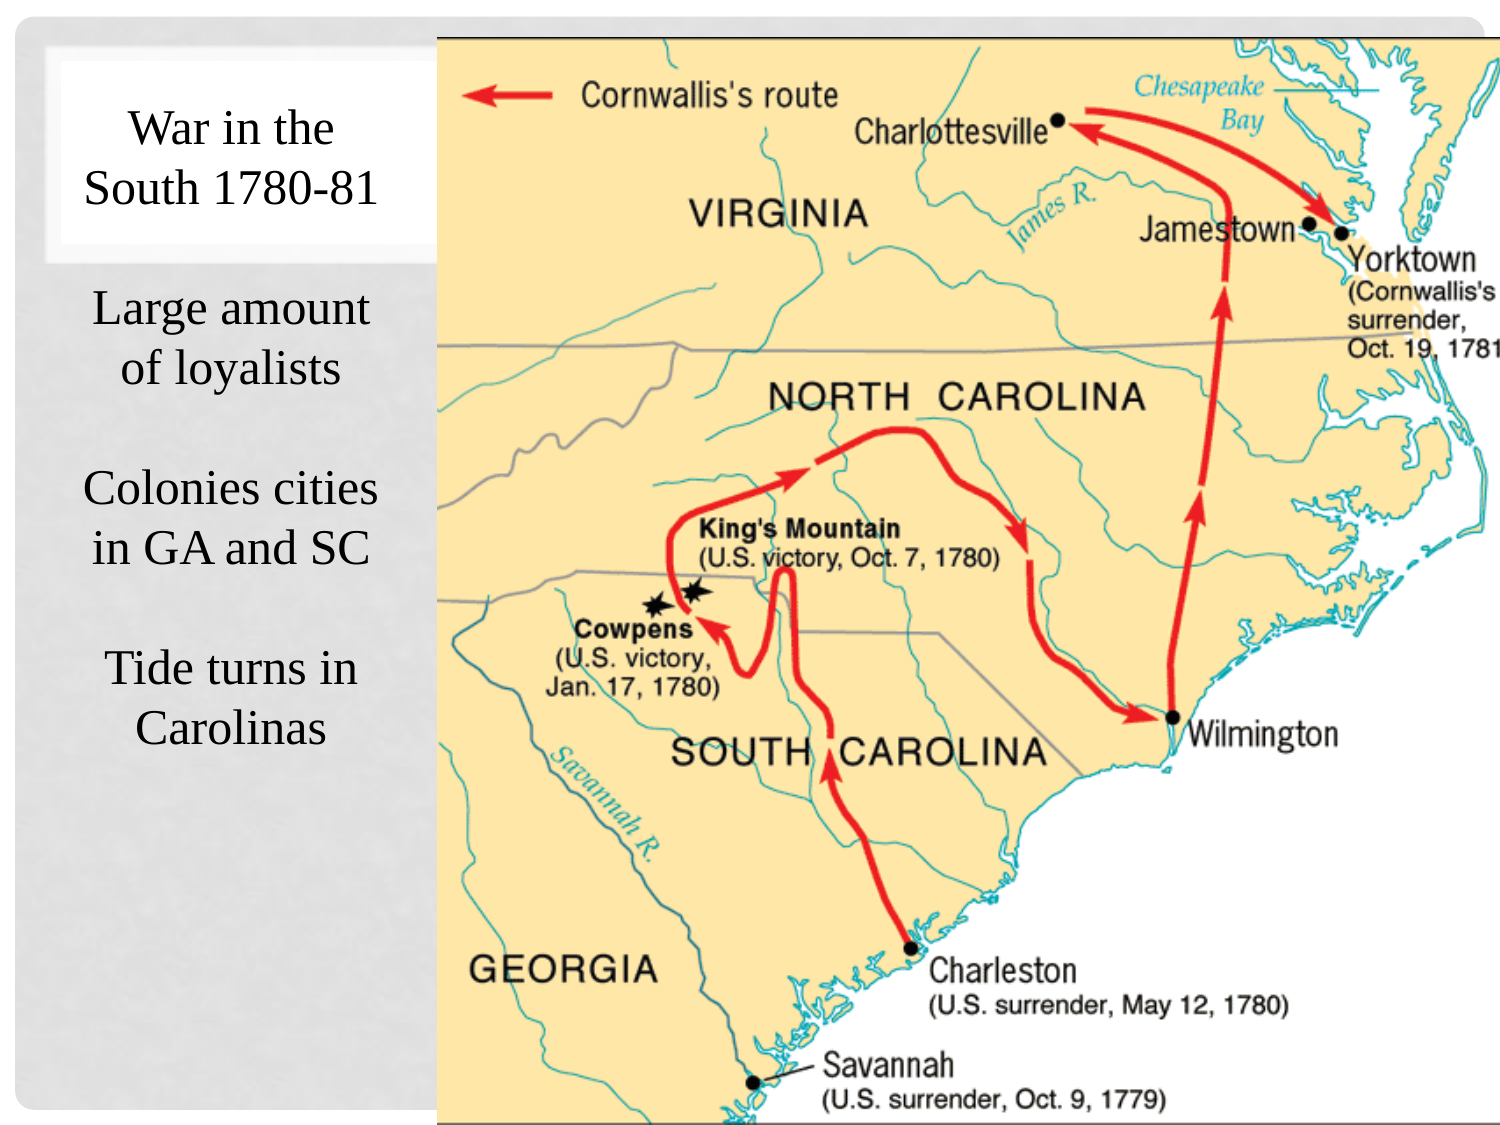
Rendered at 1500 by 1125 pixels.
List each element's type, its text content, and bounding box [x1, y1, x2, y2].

text_box War in the South 1780-81 Large amount of loyalists Colonies cities in GA and SC Tide turns in Carolinas [62, 87, 400, 763]
picture [437, 37, 1500, 1125]
